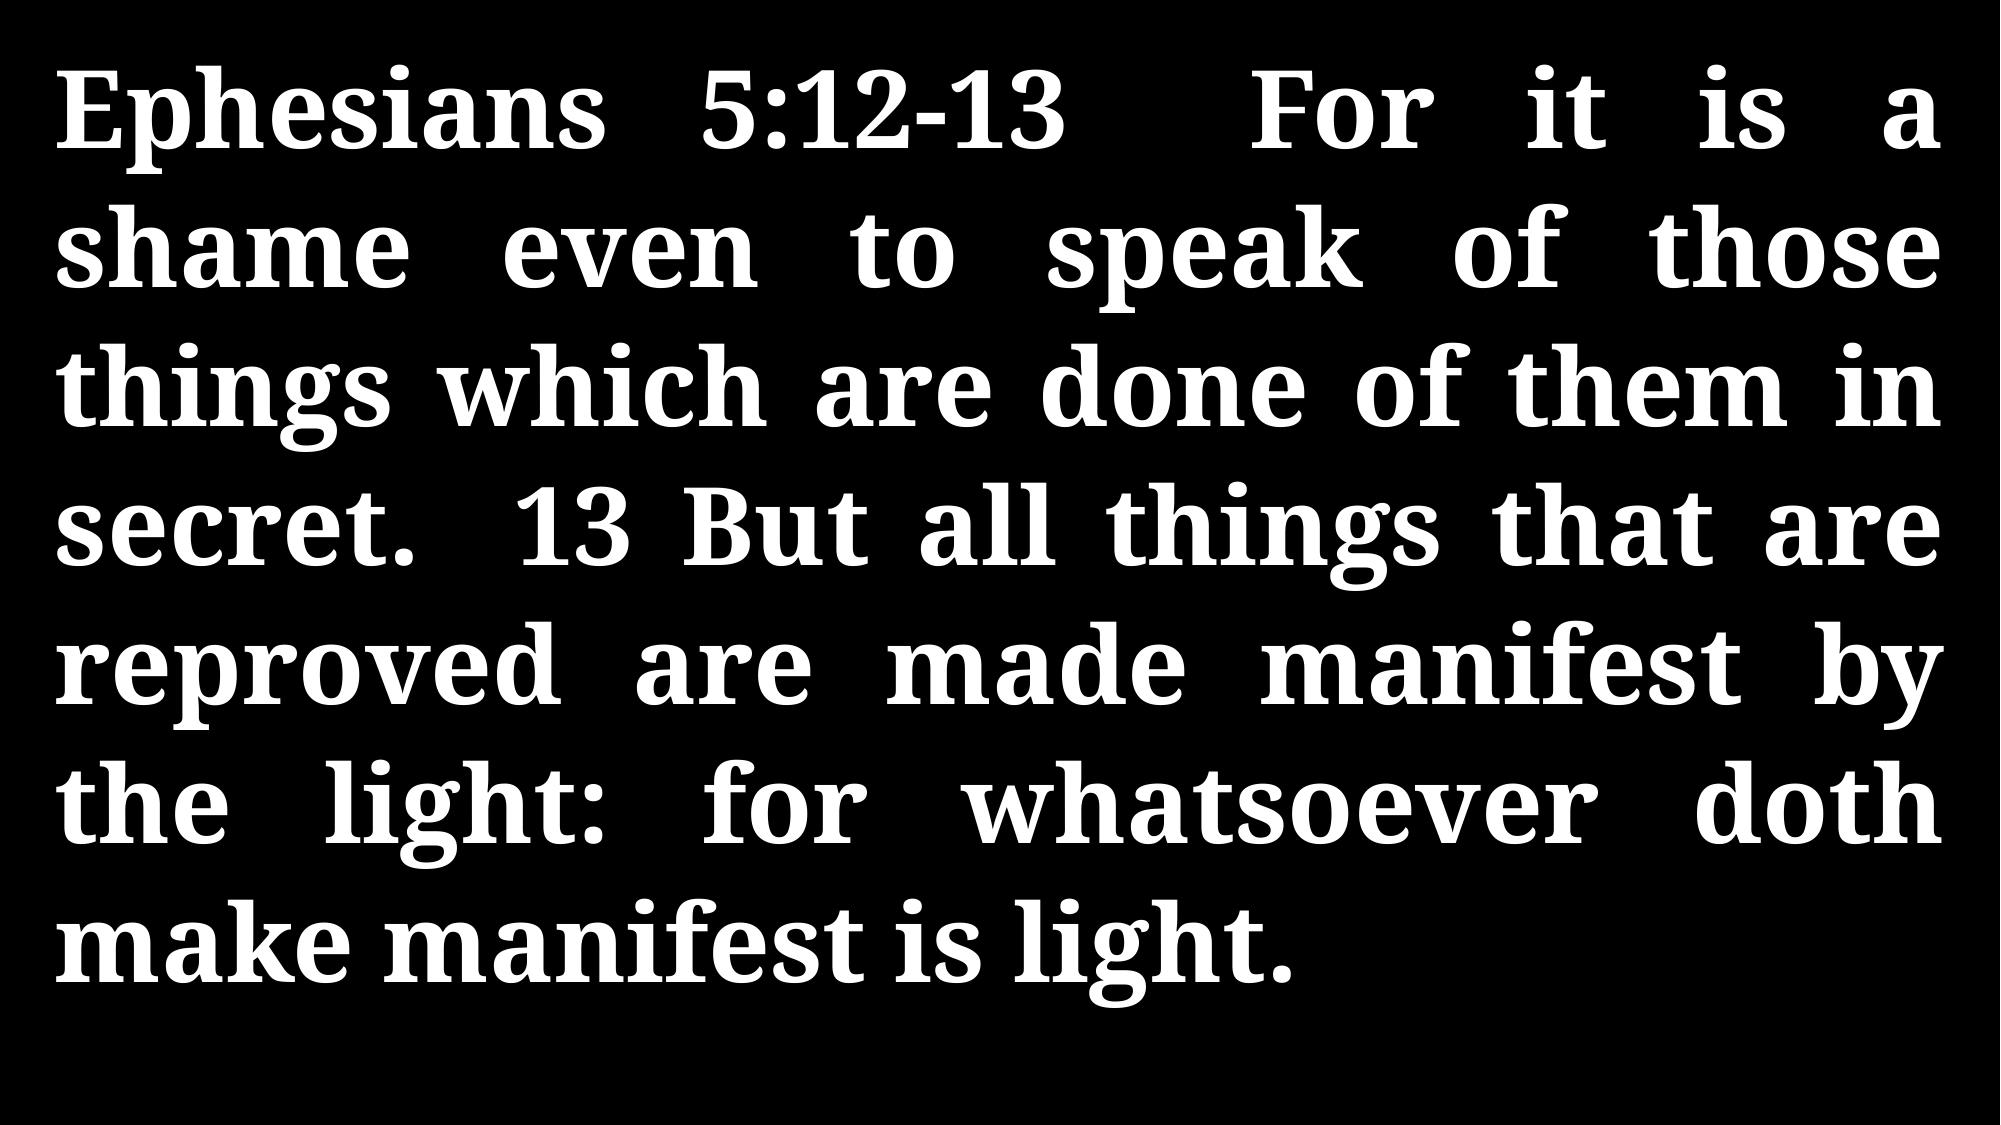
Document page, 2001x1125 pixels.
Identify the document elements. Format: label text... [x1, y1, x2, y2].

text_box Ephesians 5:12-13 For it is a shame even to speak of those things which are done of them in secret. 13 But all things that are reproved are made manifest by the light: for whatsoever doth make manifest is light. [39, 23, 1961, 1012]
